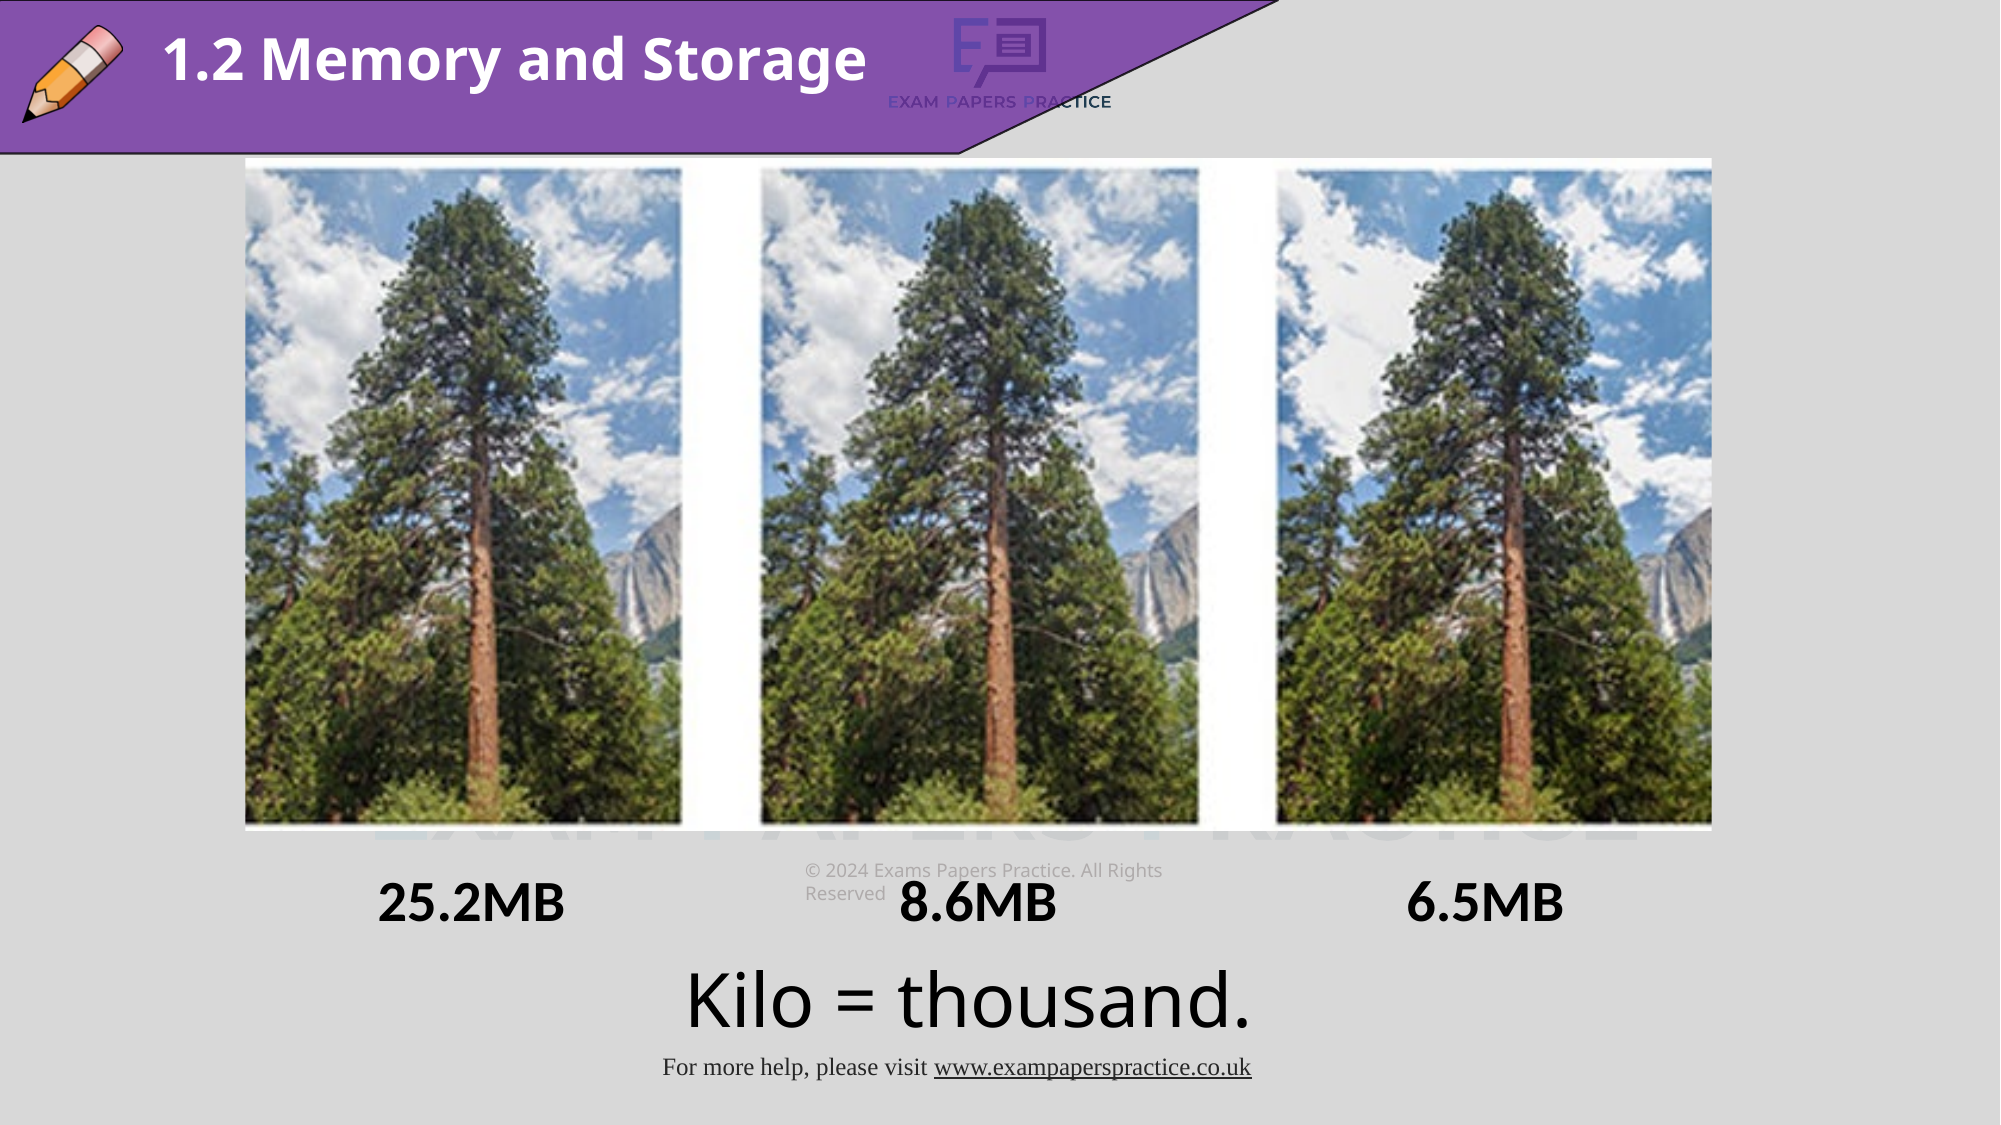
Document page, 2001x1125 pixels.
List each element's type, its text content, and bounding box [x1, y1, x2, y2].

picture [22, 25, 123, 123]
list 1.2 Memory and Storage [146, 22, 960, 134]
text_box 8.6MB [800, 855, 1157, 940]
text_box Kilo = thousand. [352, 945, 1605, 1050]
text_box 25.2MB [293, 855, 650, 940]
text_box 6.5MB [1307, 855, 1664, 940]
picture [245, 157, 1712, 831]
